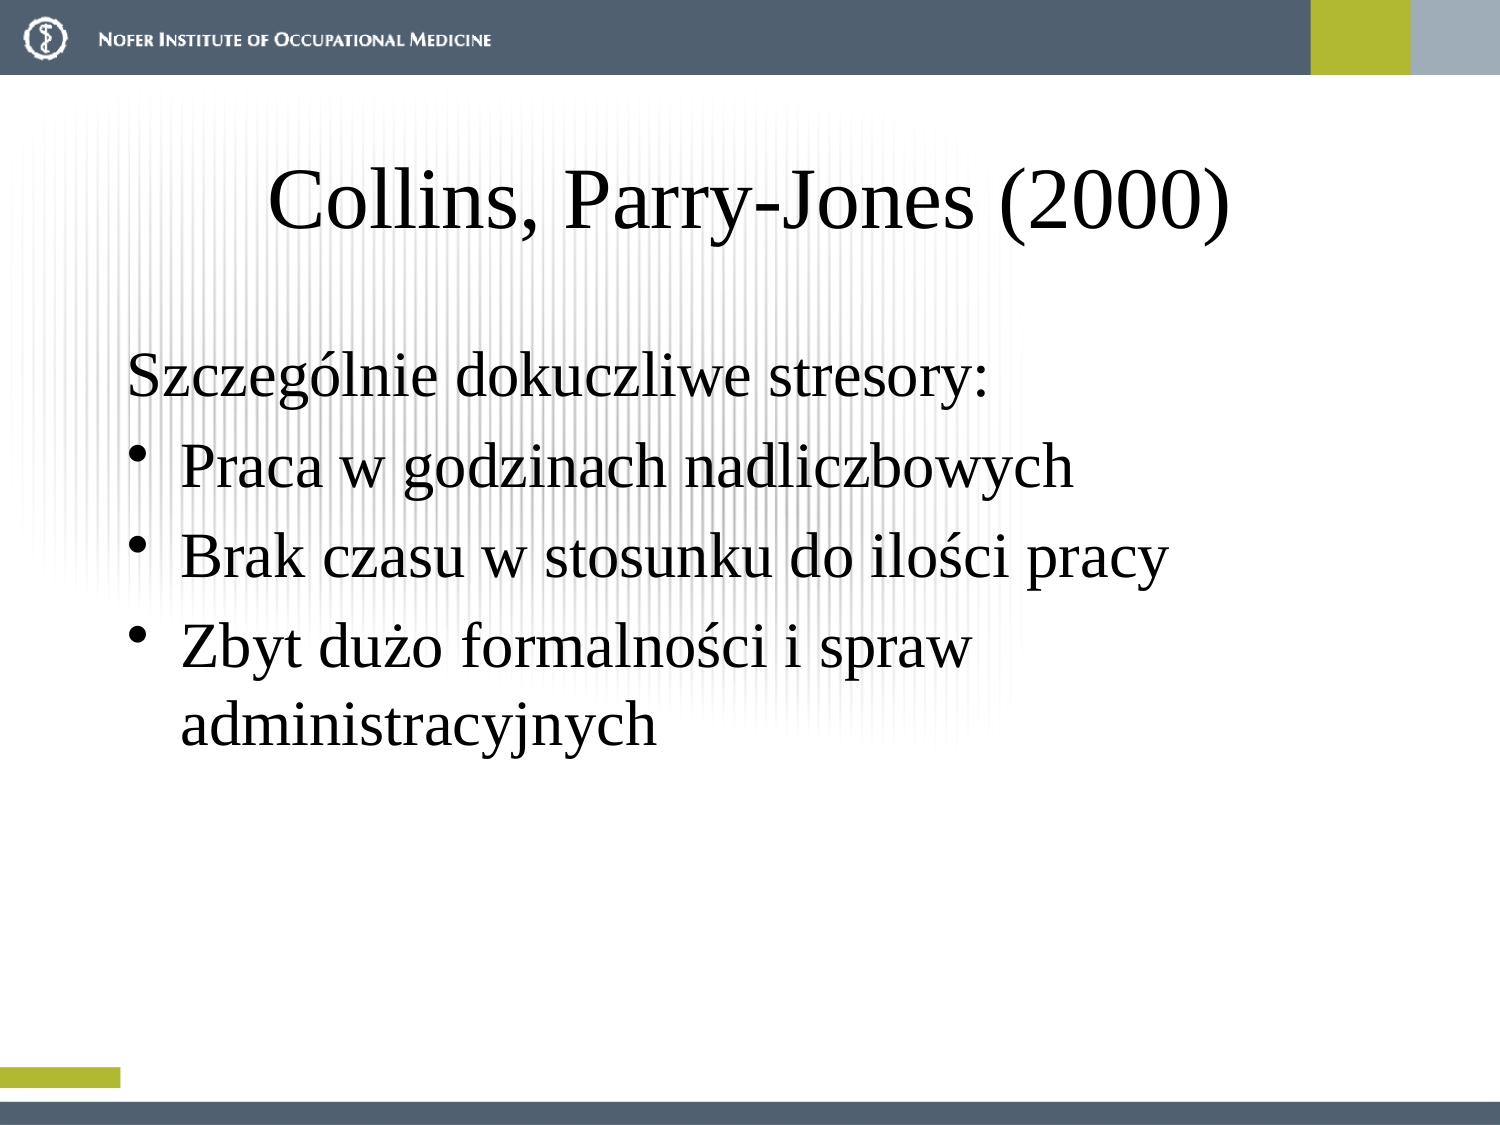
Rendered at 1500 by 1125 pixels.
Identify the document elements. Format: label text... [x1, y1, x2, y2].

picture [0, 1067, 1500, 1125]
title Collins, Parry-Jones (2000) [112, 99, 1388, 288]
list Szczególnie dokuczliwe stresory: Praca w godzinach nadliczbowych Brak czasu w stosunku do ilości pracy Zbyt dużo formalności i spraw administracyjnych [112, 324, 1388, 1000]
